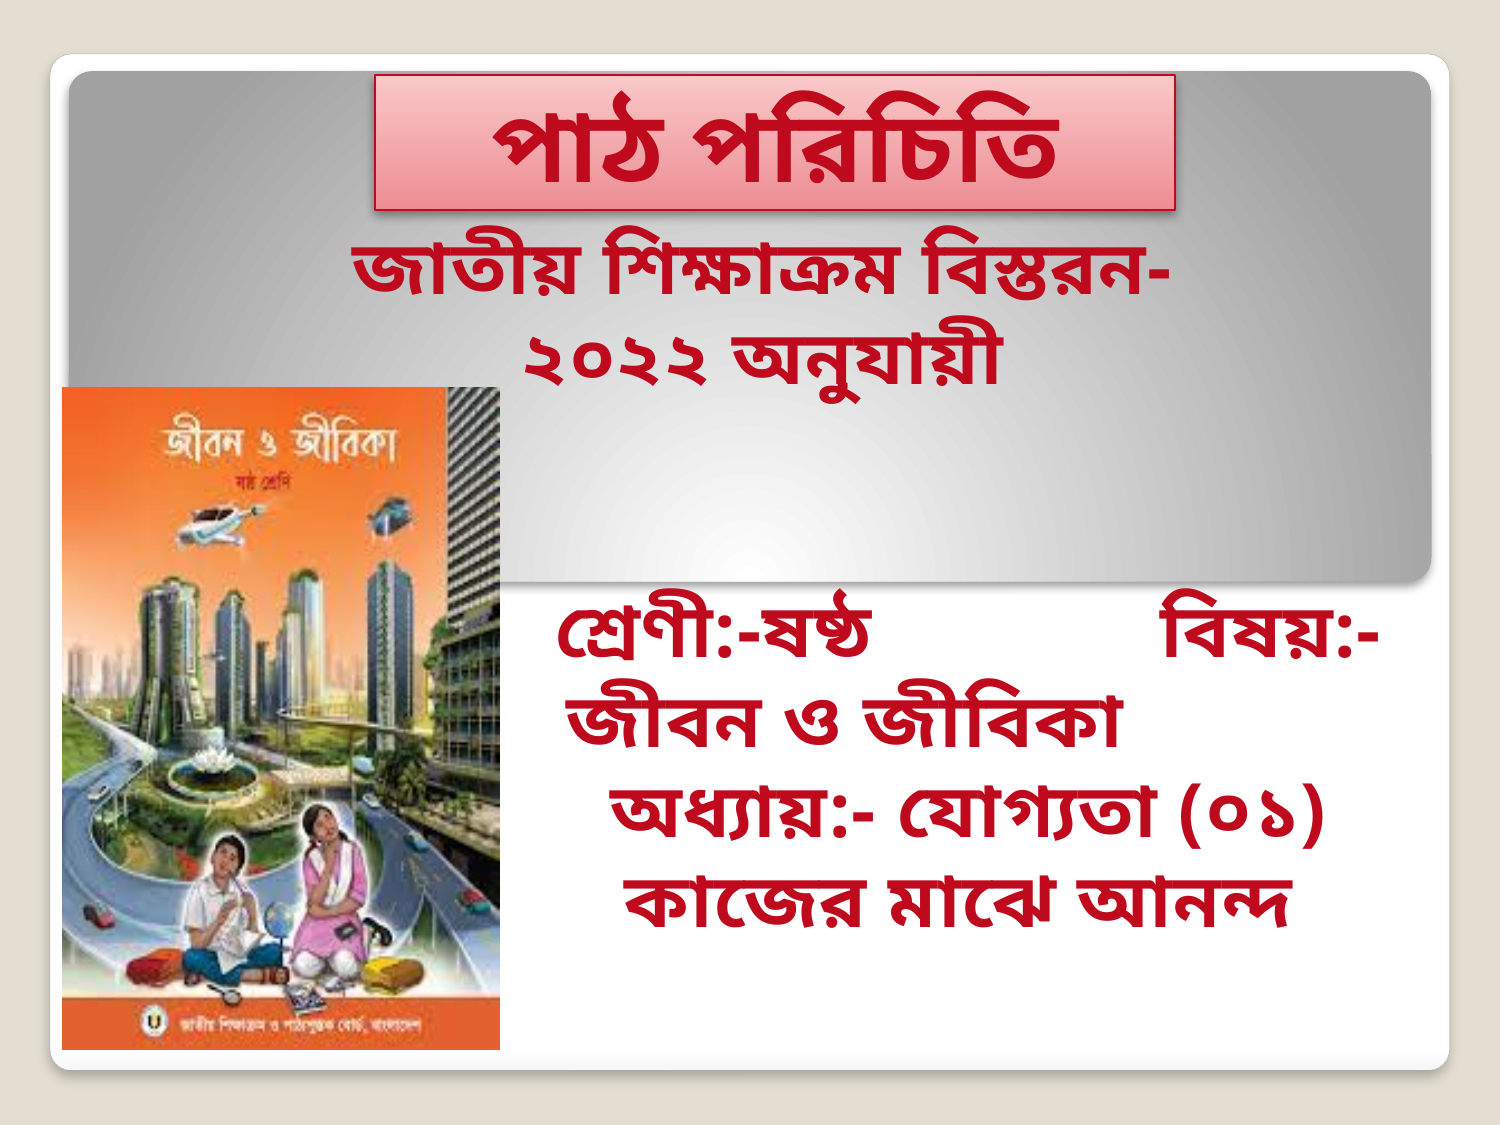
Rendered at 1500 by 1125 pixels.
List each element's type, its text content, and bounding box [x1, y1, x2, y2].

text_box শ্রেণী:-ষষ্ঠ বিষয়:-জীবন ও জীবিকা অধ্যায়:- যোগ্যতা (০১) কাজের মাঝে আনন্দ [508, 574, 1438, 950]
picture [62, 387, 501, 1051]
text_box পাঠ পরিচিতি [374, 74, 1176, 211]
text_box জাতীয় শিক্ষাক্রম বিস্তরন- ২০২২ অনুযায়ী [262, 212, 1263, 408]
